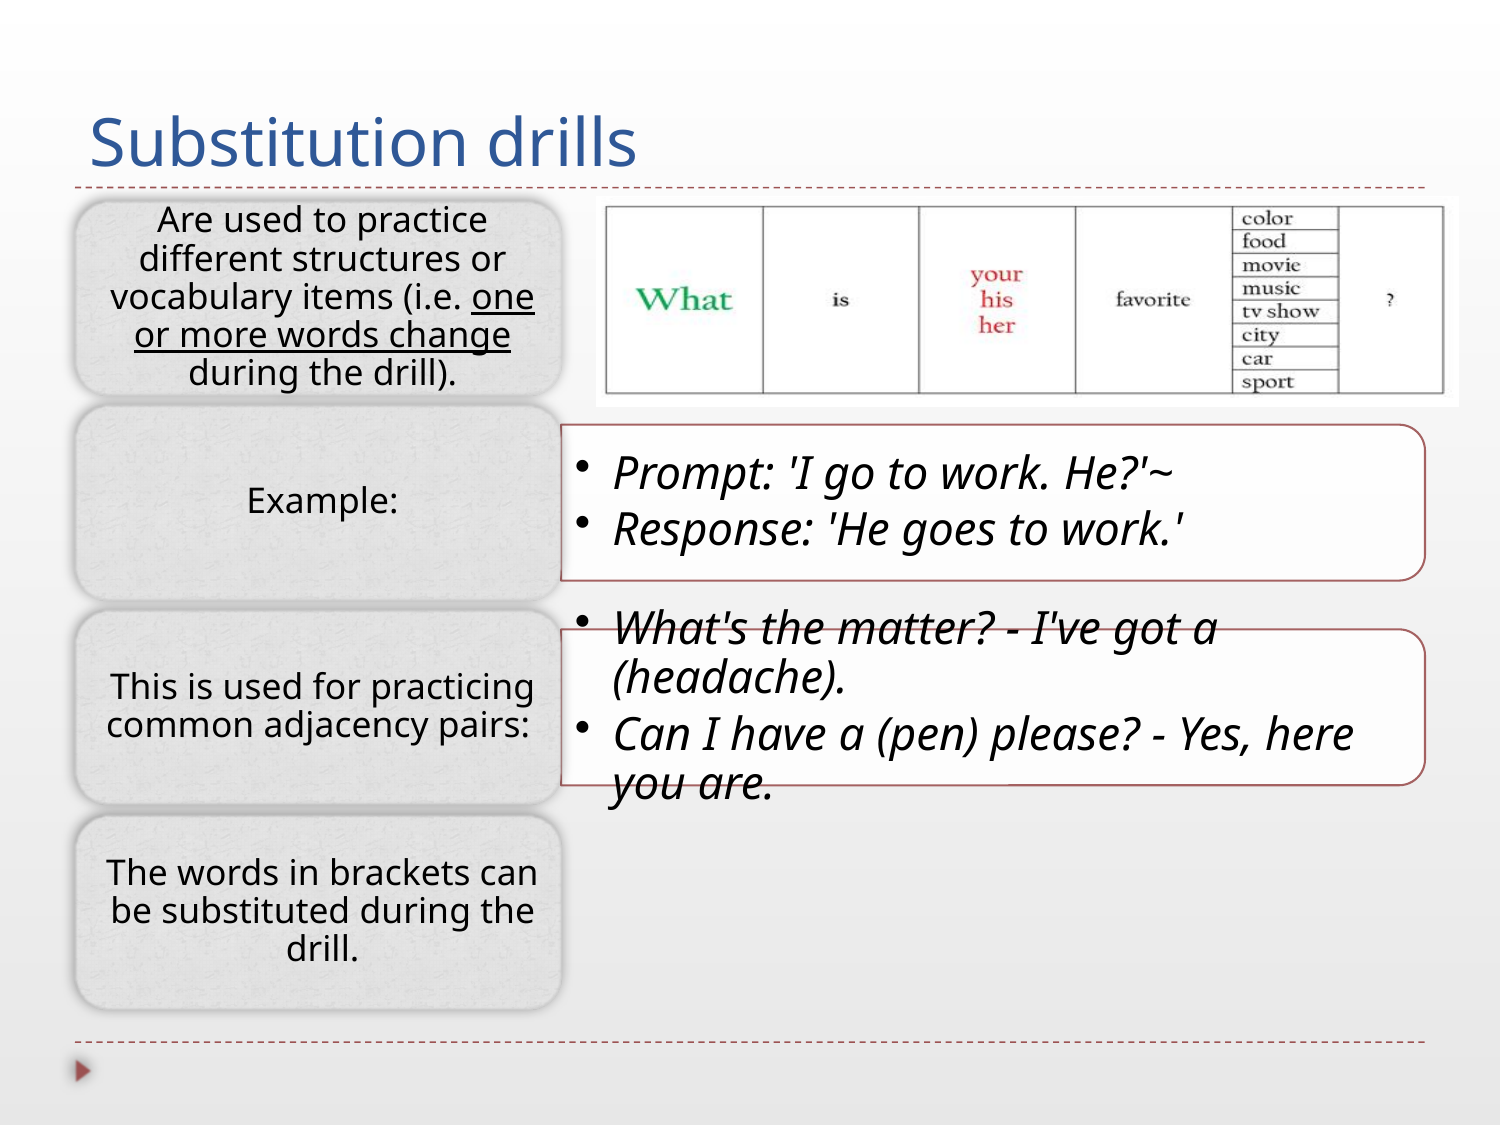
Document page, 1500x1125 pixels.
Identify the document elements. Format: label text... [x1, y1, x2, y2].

title Substitution drills [75, 24, 1425, 188]
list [77, 202, 1424, 1008]
picture [596, 196, 1459, 407]
